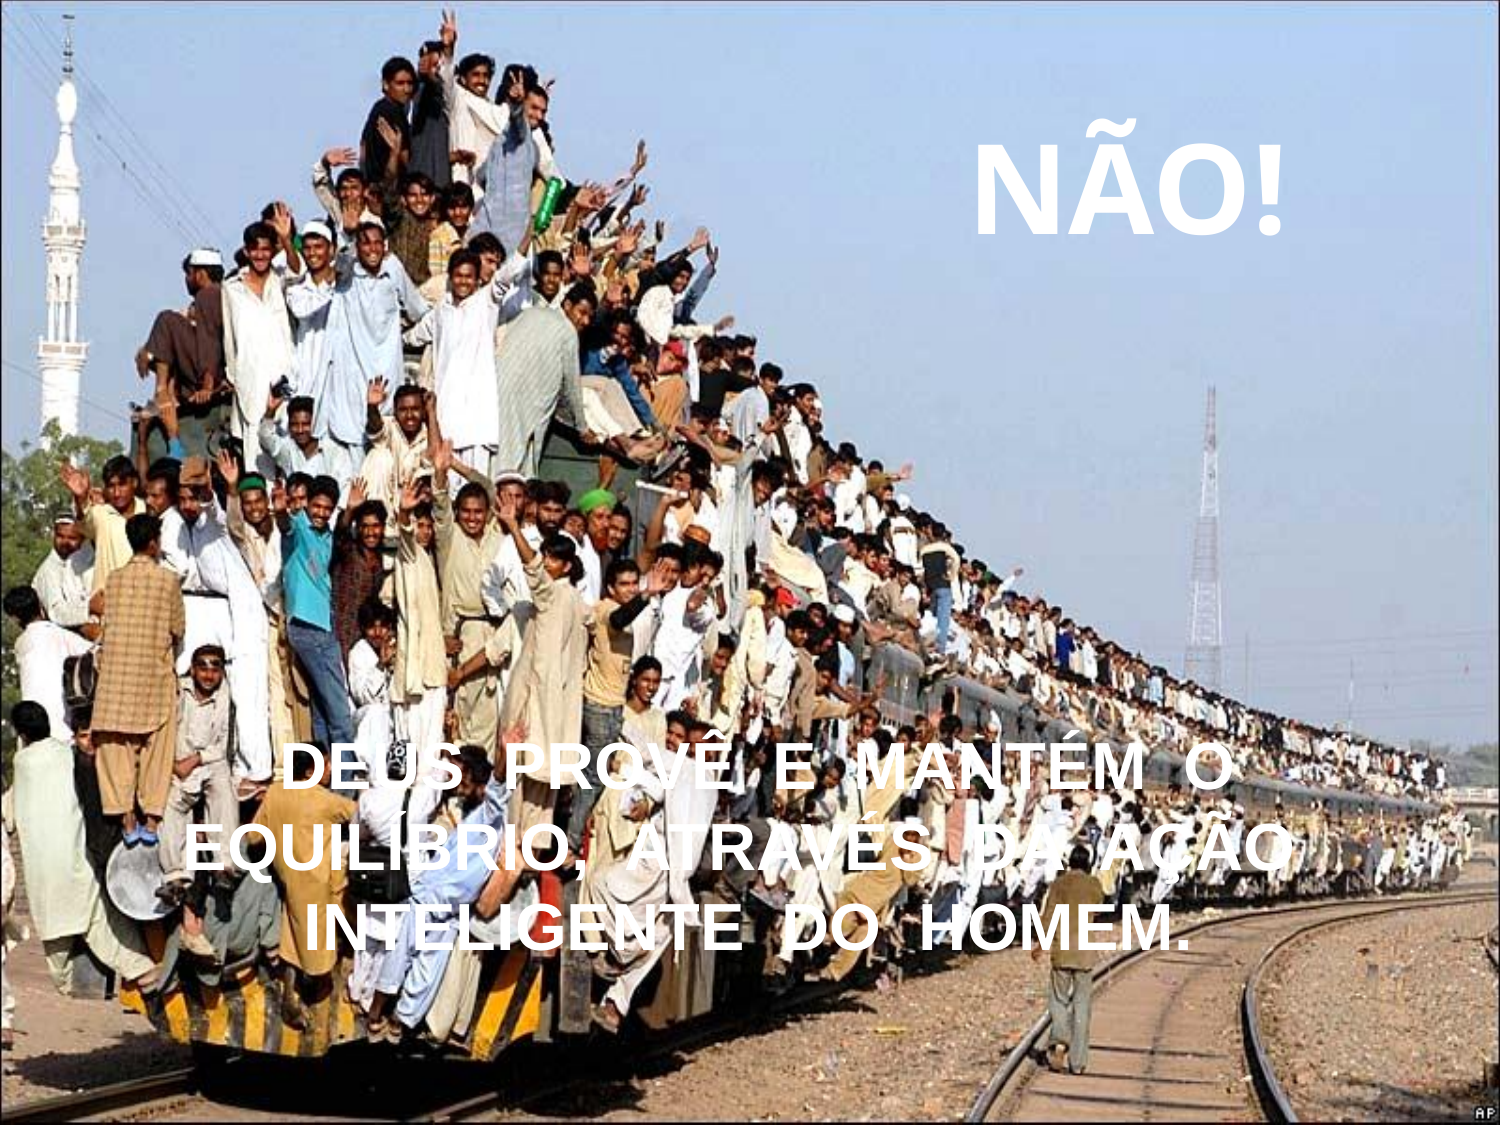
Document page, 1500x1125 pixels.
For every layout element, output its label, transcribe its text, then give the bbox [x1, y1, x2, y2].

text_box NÃO! [750, 101, 1500, 267]
text_box DEUS PROVÊ E MANTÉM O EQUILÍBRIO, ATRAVÉS DA AÇÃO INTELIGENTE DO HOMEM. [0, 715, 1498, 971]
picture [0, 0, 1500, 1125]
